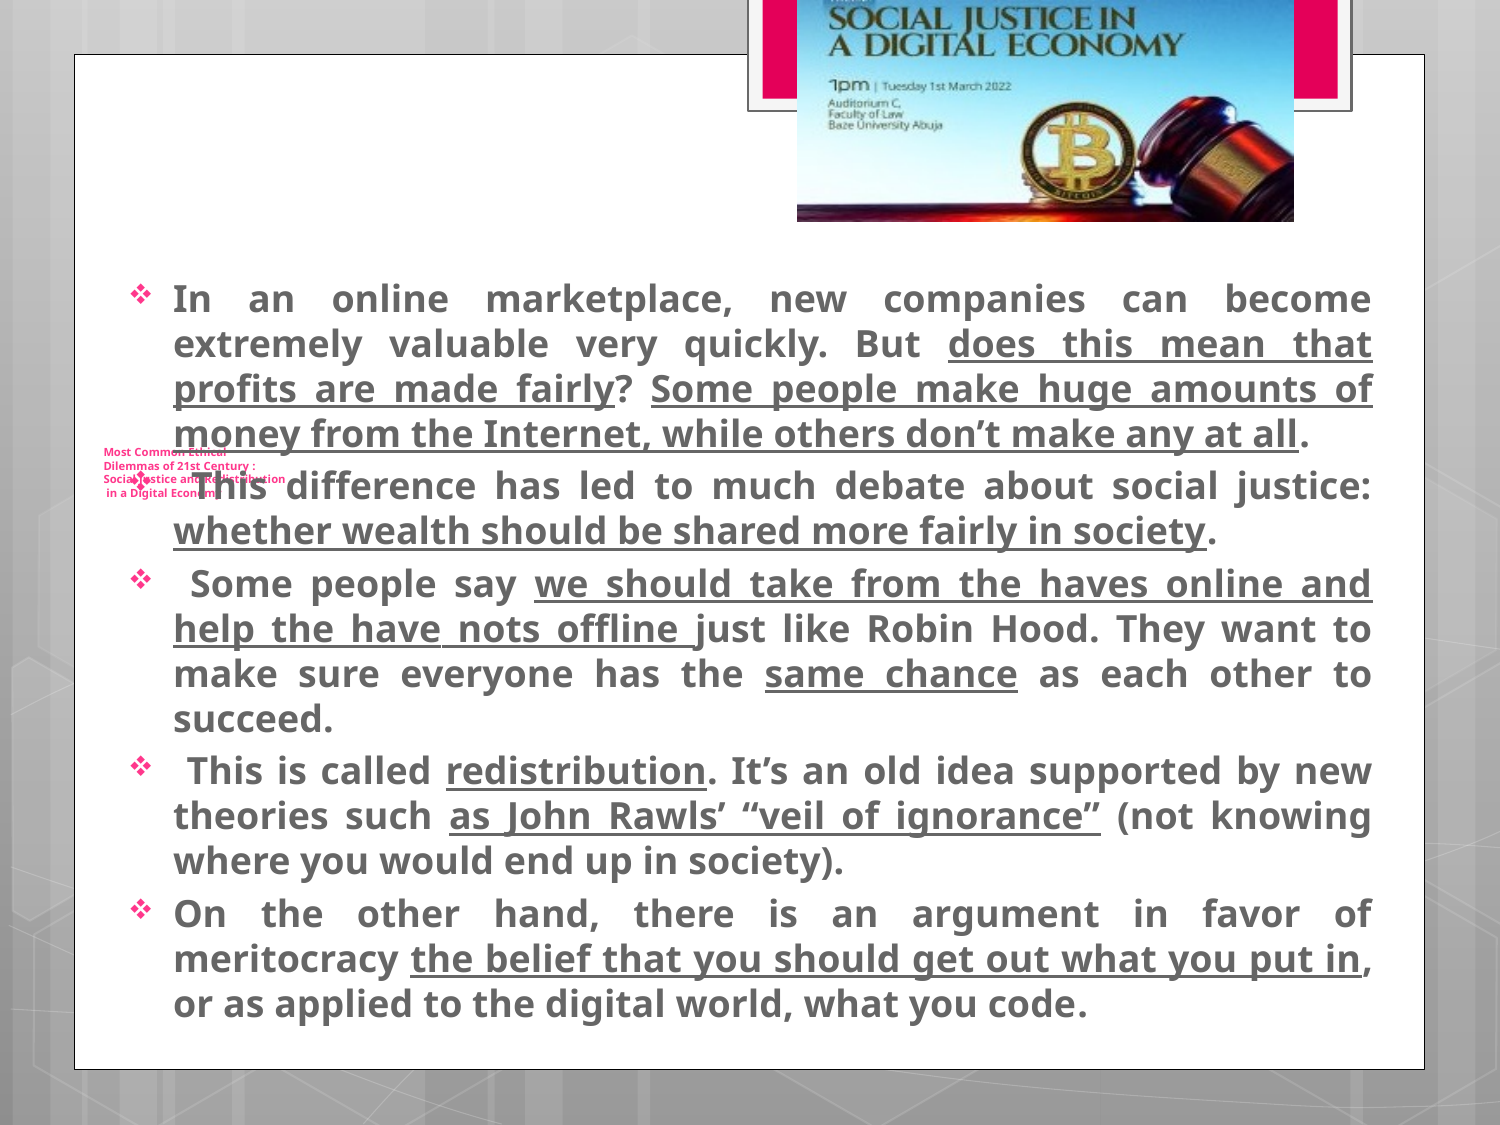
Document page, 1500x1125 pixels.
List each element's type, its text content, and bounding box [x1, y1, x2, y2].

picture [796, 0, 1294, 223]
list In an online marketplace, new companies can become extremely valuable very quickly. But does this mean that profits are made fairly? Some people make huge amounts of money from the Internet, while others don’t make any at all. This difference has led to much debate about social justice: whether wealth should be shared more fairly in society. Some people say we should take from the haves online and help the have nots offline just like Robin Hood. They want to make sure everyone has the same chance as each other to succeed. This is called redistribution. It’s an old idea supported by new theories such as John Rawls’ “veil of ignorance” (not knowing where you would end up in society). On the other hand, there is an argument in favor of meritocracy the belief that you should get out what you put in, or as applied to the digital world, what you code. [53, 219, 1388, 1083]
